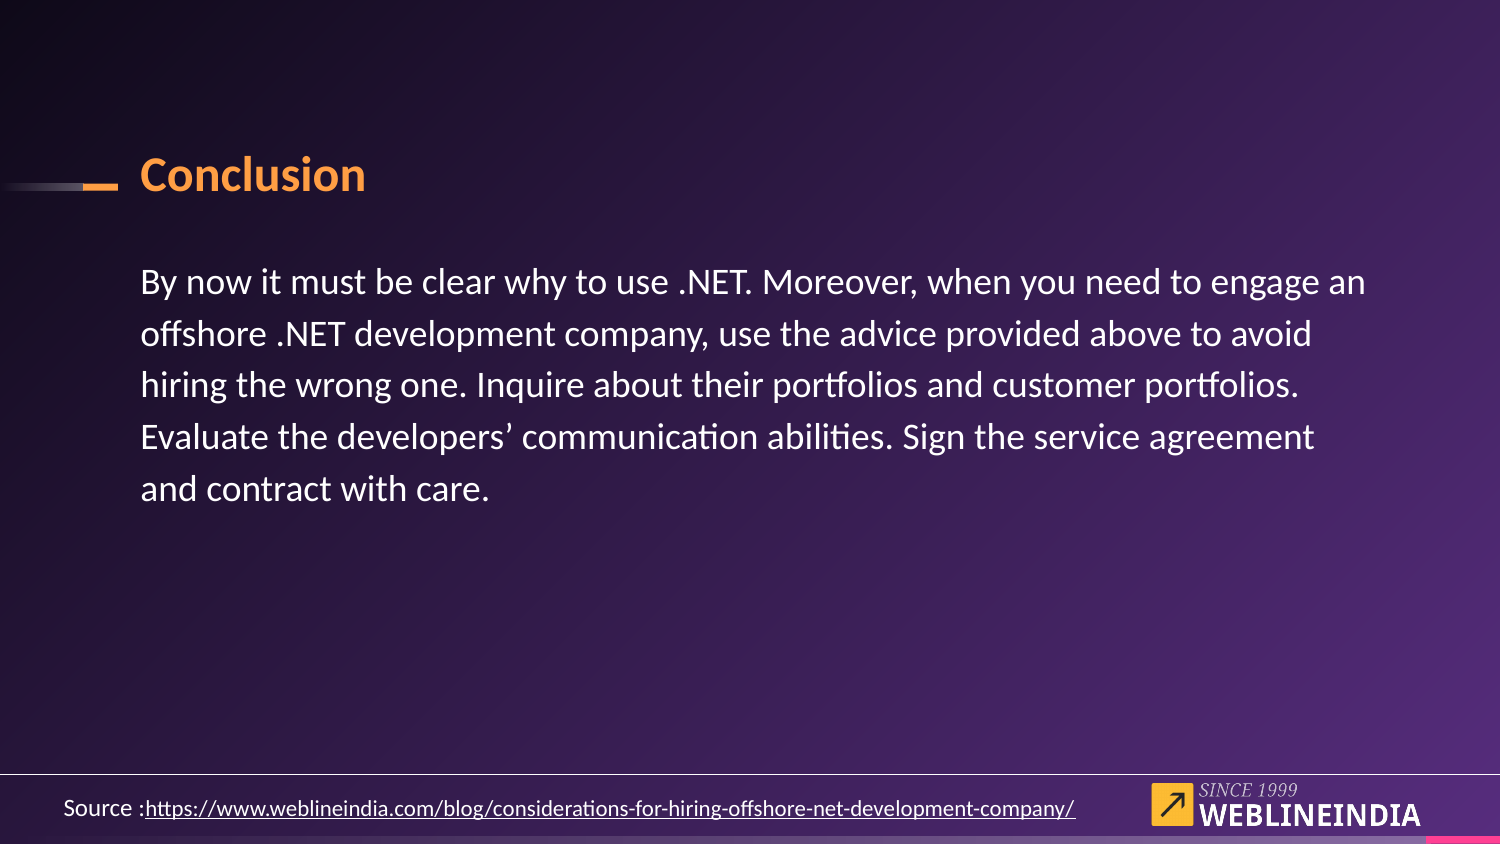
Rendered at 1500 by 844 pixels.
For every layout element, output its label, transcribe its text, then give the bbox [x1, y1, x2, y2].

title Conclusion [140, 137, 1360, 203]
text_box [0, 774, 1500, 830]
list By now it must be clear why to use .NET. Moreover, when you need to engage an offshore .NET development company, use the advice provided above to avoid hiring the wrong one. Inquire about their portfolios and customer portfolios. Evaluate the developers’ communication abilities. Sign the service agreement and contract with care. [140, 250, 1369, 679]
